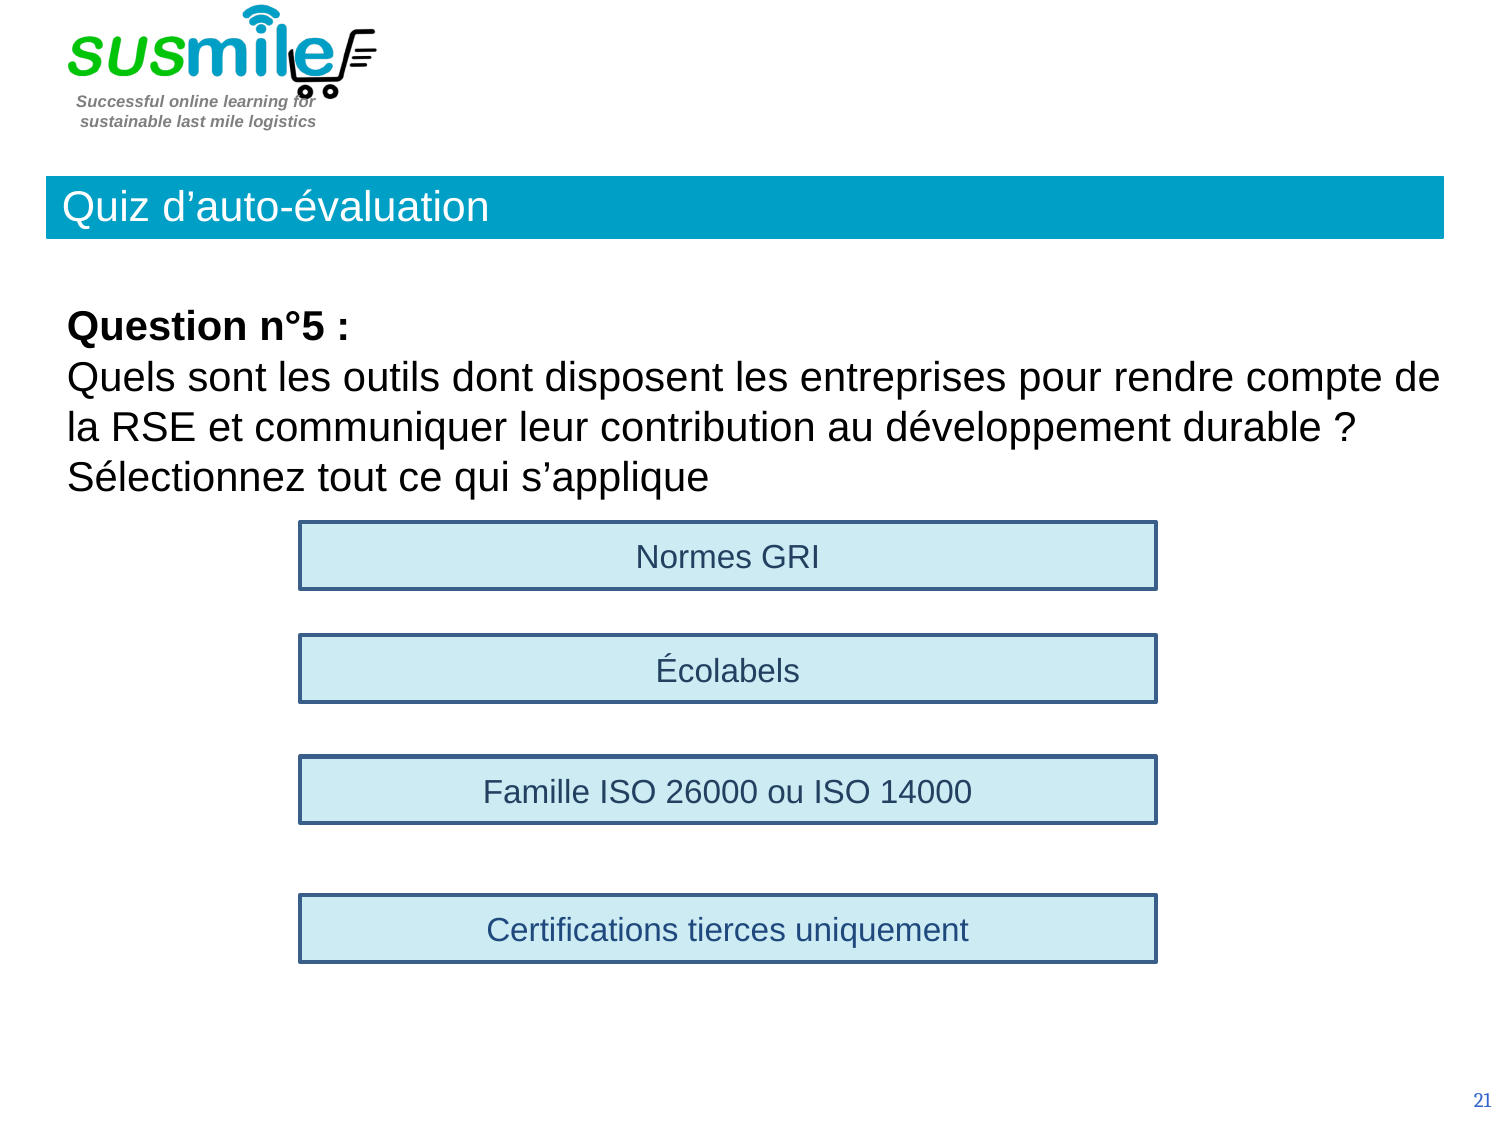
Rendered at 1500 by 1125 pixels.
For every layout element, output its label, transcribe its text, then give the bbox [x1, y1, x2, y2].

text_box Normes GRI [300, 522, 1156, 589]
slide_number 21 [1156, 1069, 1500, 1125]
text_box Certifications tierces uniquement [300, 894, 1156, 962]
picture [61, 0, 400, 107]
text_box Famille ISO 26000 ou ISO 14000 [300, 756, 1156, 823]
text_box Quiz d’auto-évaluation [46, 176, 1443, 238]
text_box Question n°5 : Quels sont les outils dont disposent les entreprises pour rendre compte de la RSE et communiquer leur contribution au développement durable ? Sélectionnez tout ce qui s’applique [51, 291, 1475, 507]
text_box Écolabels [300, 635, 1156, 703]
